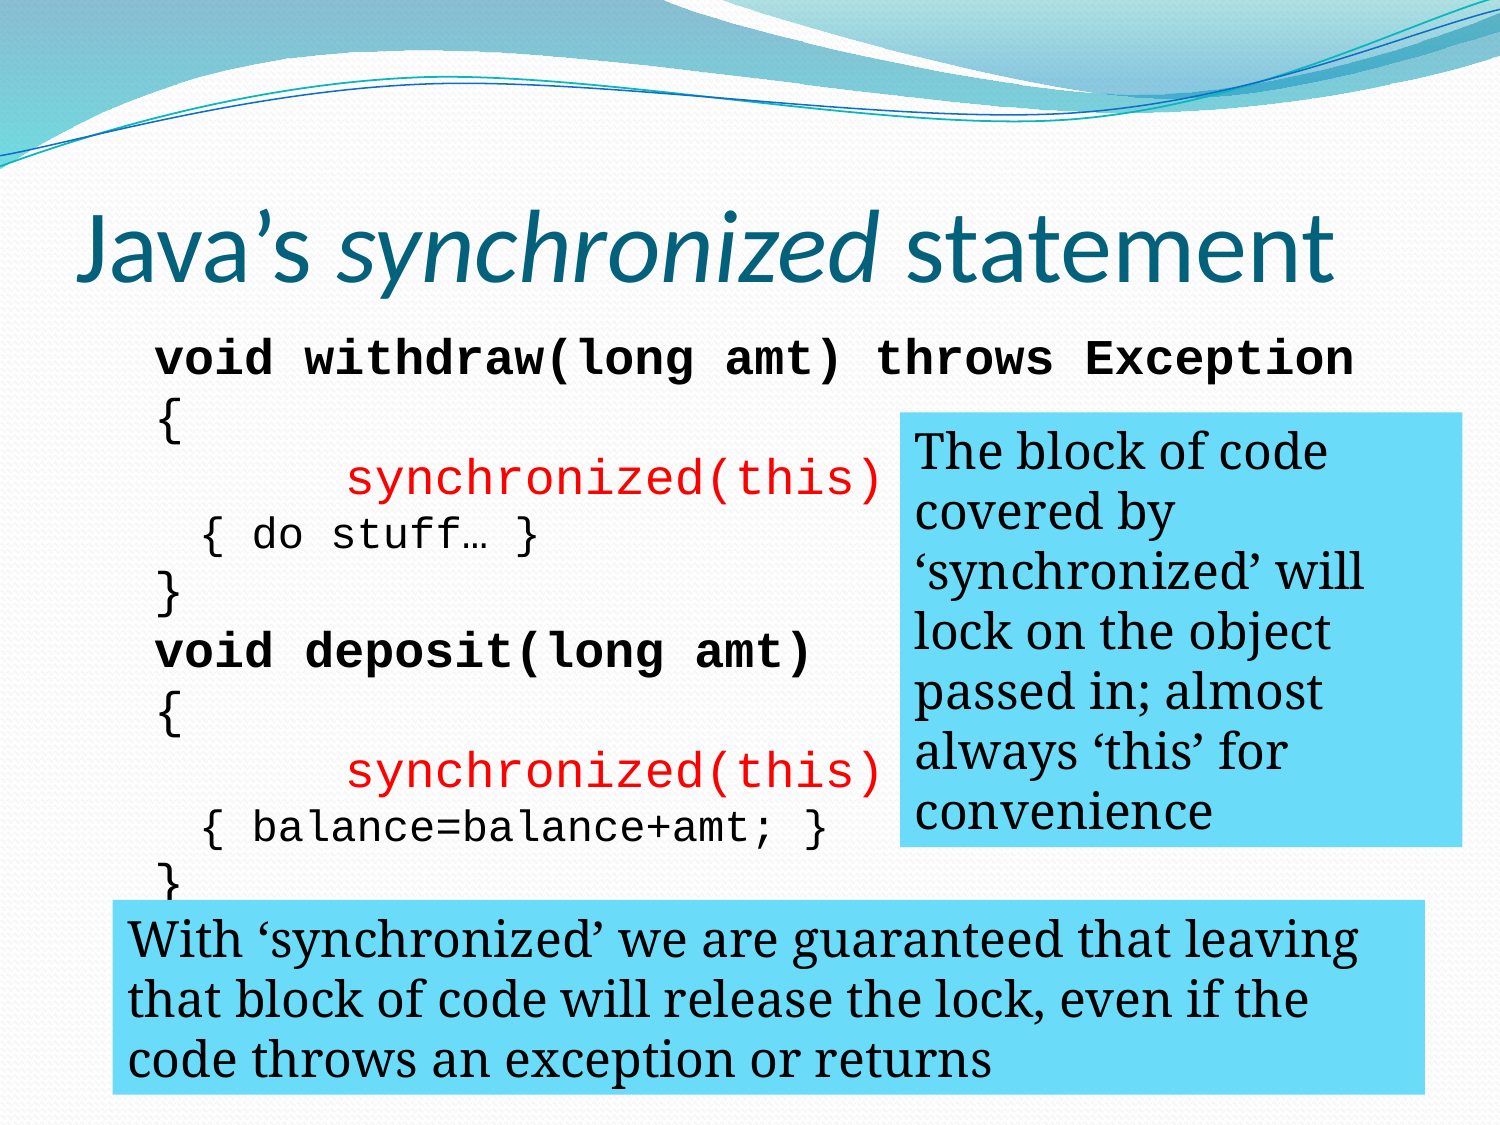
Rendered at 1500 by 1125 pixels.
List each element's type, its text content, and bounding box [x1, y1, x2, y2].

list void withdraw(long amt) throws Exception { synchronized(this) { do stuff… } } void deposit(long amt) { synchronized(this) { balance=balance+amt; } } [75, 317, 1425, 1038]
text_box With ‘synchronized’ we are guaranteed that leaving that block of code will release the lock, even if the code throws an exception or returns [112, 899, 1425, 1095]
title Java’s synchronized statement [75, 115, 1425, 303]
text_box The block of code covered by ‘synchronized’ will lock on the object passed in; almost always ‘this’ for convenience [900, 412, 1463, 848]
